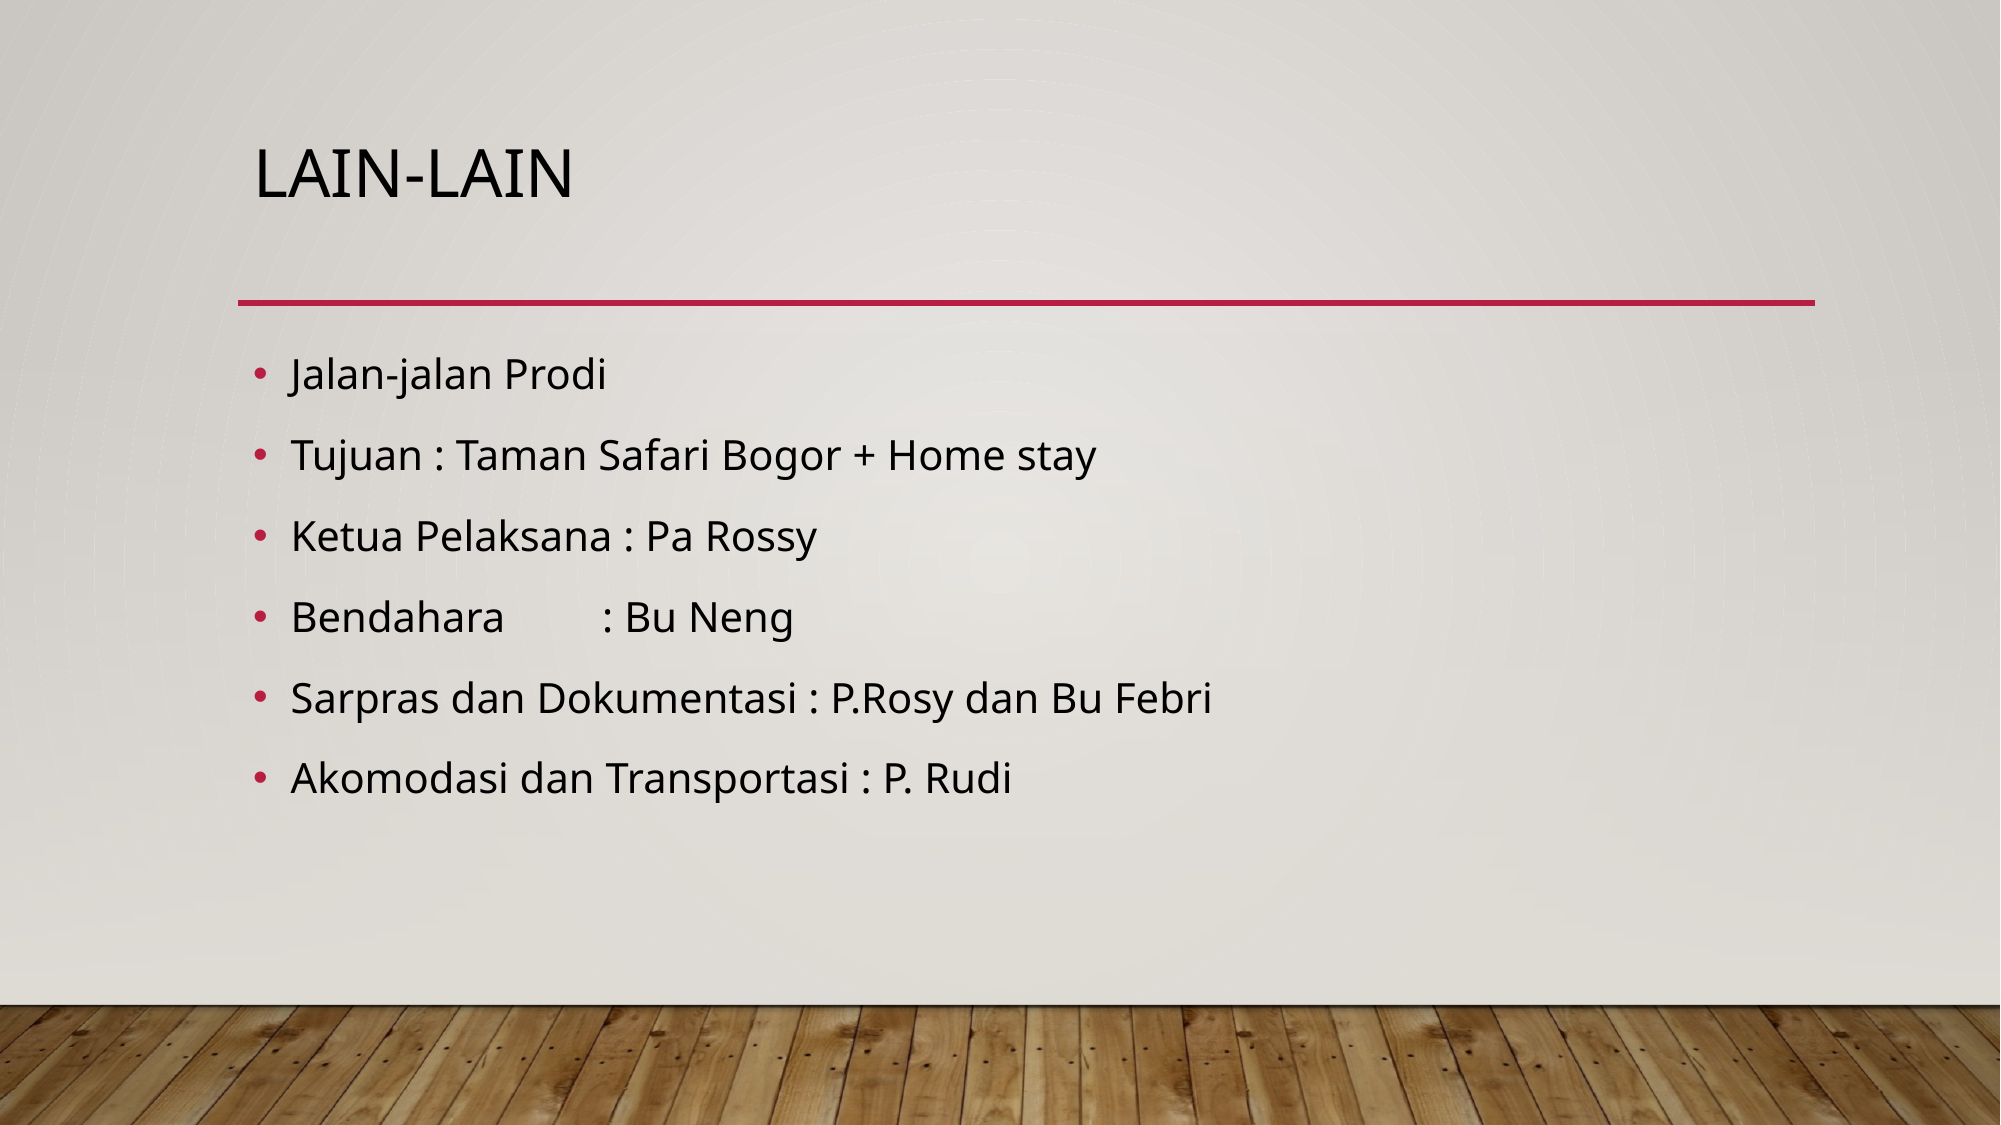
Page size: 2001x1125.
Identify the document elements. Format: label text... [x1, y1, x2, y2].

picture [0, 1005, 2000, 1125]
title LAIN-LAIN [238, 131, 1814, 305]
list Jalan-jalan Prodi Tujuan : Taman Safari Bogor + Home stay Ketua Pelaksana : Pa Rossy Bendahara : Bu Neng Sarpras dan Dokumentasi : P.Rosy dan Bu Febri Akomodasi dan Transportasi : P. Rudi [238, 330, 1814, 897]
